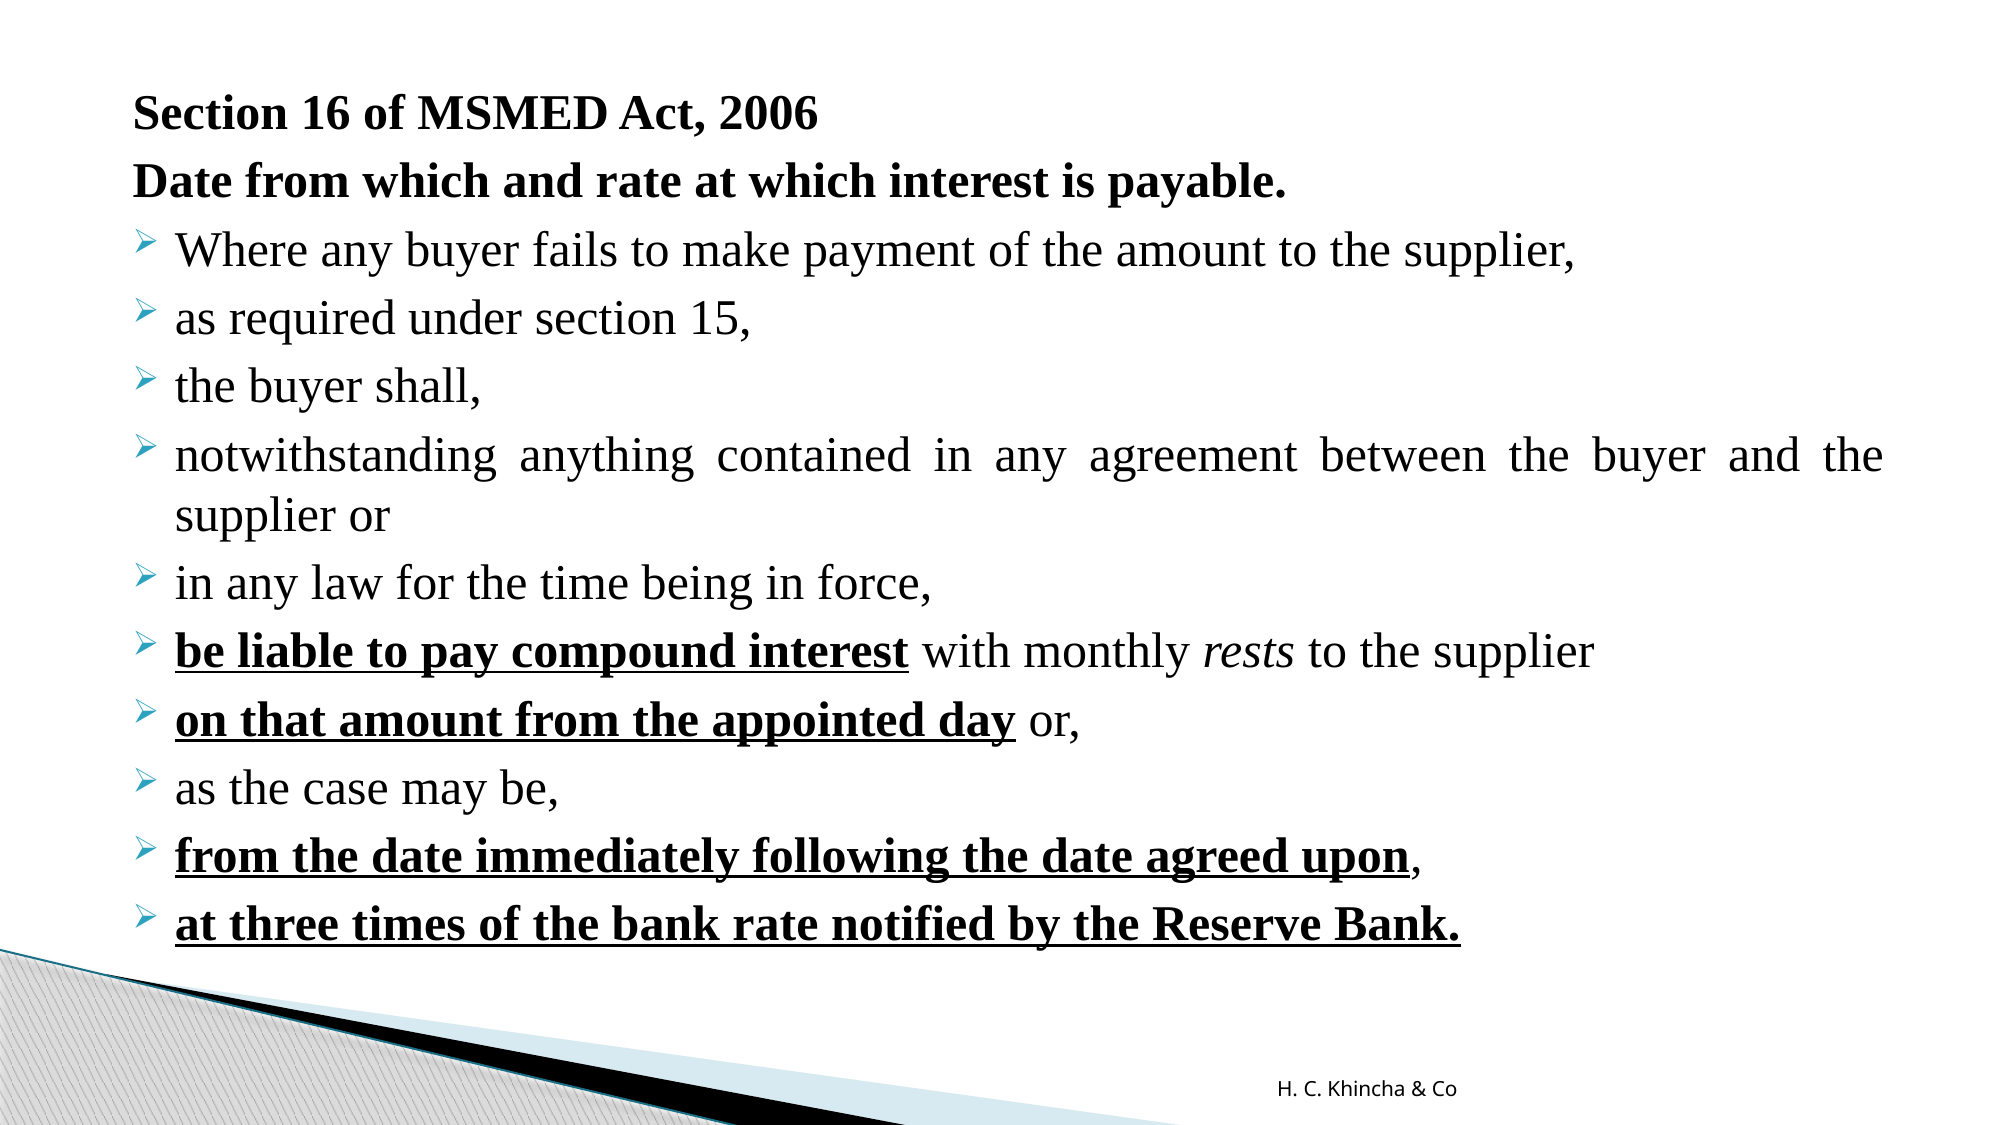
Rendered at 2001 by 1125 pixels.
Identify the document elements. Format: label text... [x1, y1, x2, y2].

footer H. C. Khincha & Co [957, 1051, 1473, 1112]
list Section 16 of MSMED Act, 2006 Date from which and rate at which interest is payable. Where any buyer fails to make payment of the amount to the supplier, as required under section 15, the buyer shall, notwithstanding anything contained in any agreement between the buyer and the supplier or in any law for the time being in force, be liable to pay compound interest with monthly rests to the supplier on that amount from the appointed day or, as the case may be, from the date immediately following the date agreed upon, at three times of the bank rate notified by the Reserve Bank. [99, 71, 1900, 1061]
